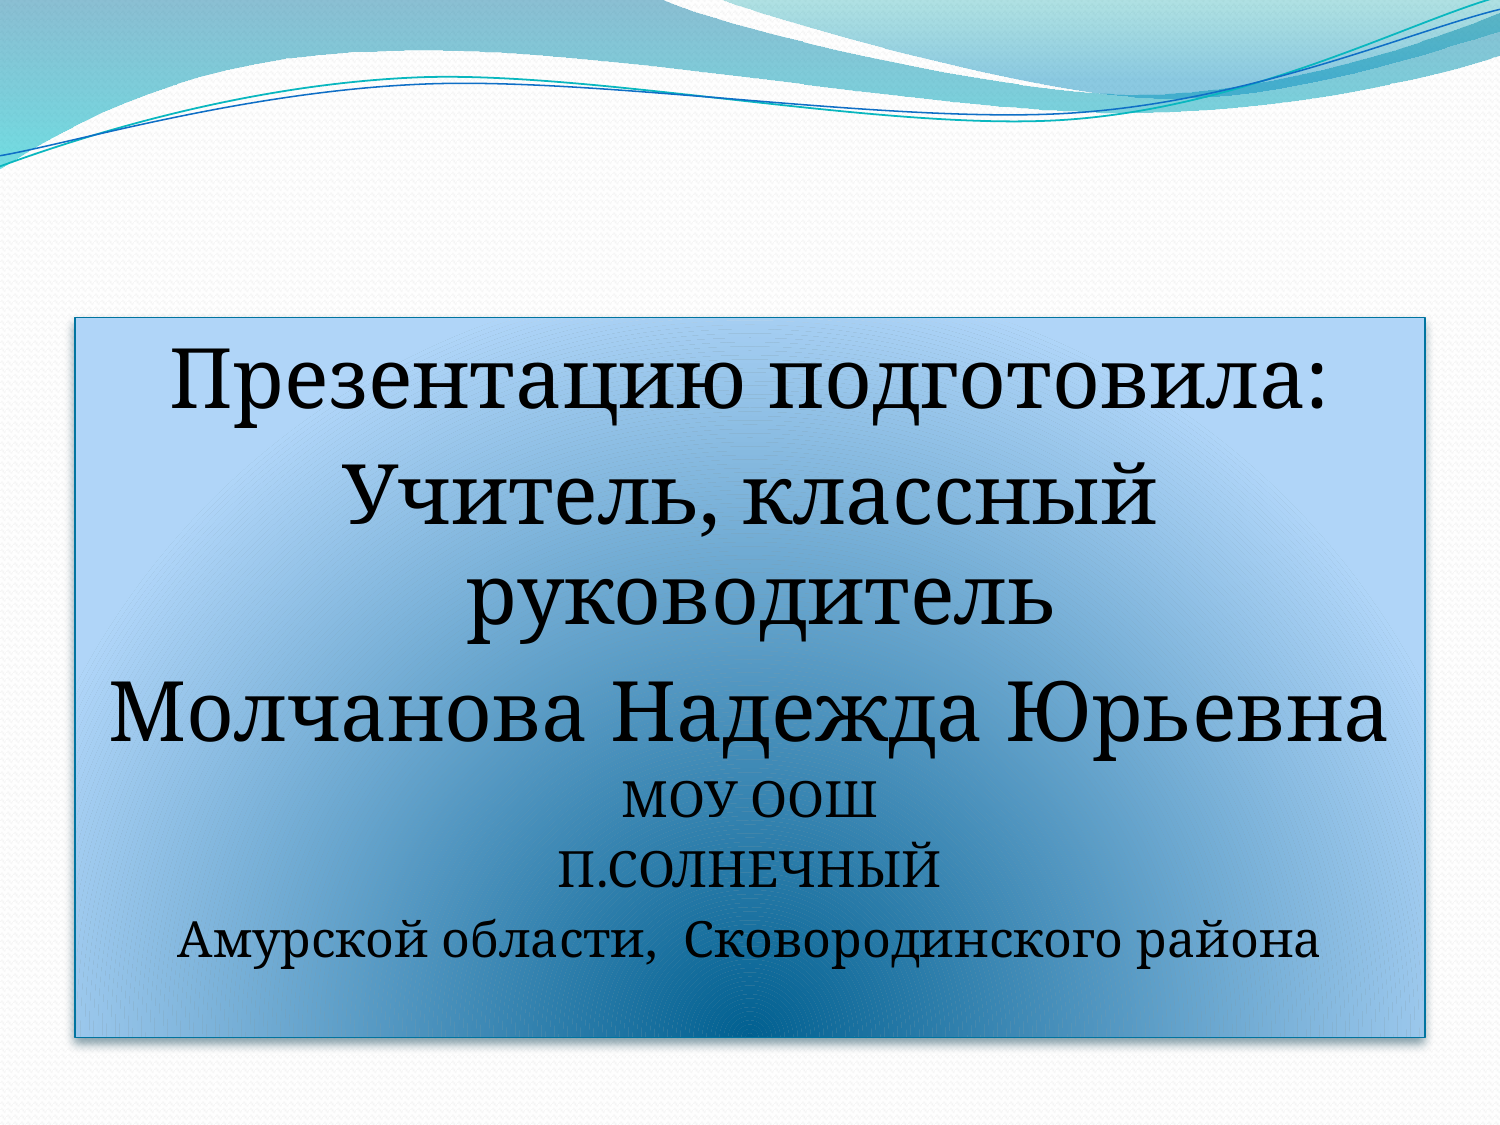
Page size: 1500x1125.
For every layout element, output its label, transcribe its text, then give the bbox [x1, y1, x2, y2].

list Презентацию подготовила: Учитель, классный руководитель Молчанова Надежда Юрьевна МОУ ООШ П.СОЛНЕЧНЫЙ Амурской области, Сковородинского района [74, 317, 1426, 1038]
